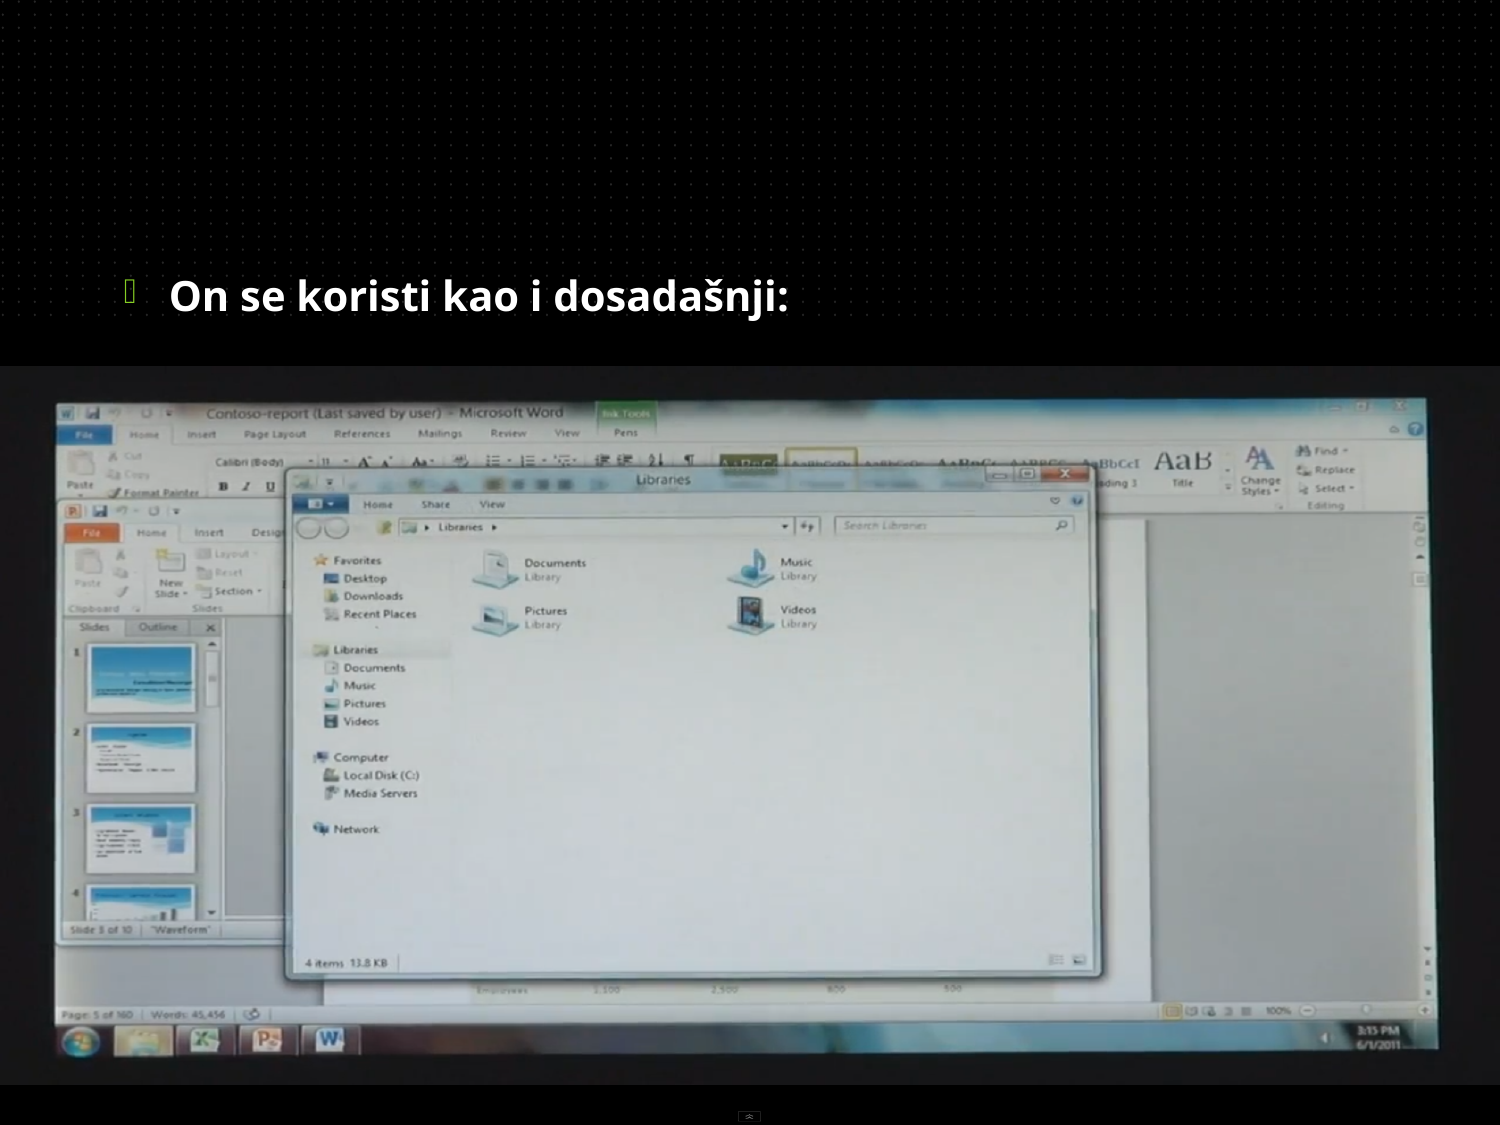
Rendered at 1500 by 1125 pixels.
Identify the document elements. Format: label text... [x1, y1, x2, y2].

list On se koristi kao i dosadašnji: [112, 262, 1388, 325]
picture [0, 326, 1500, 1125]
